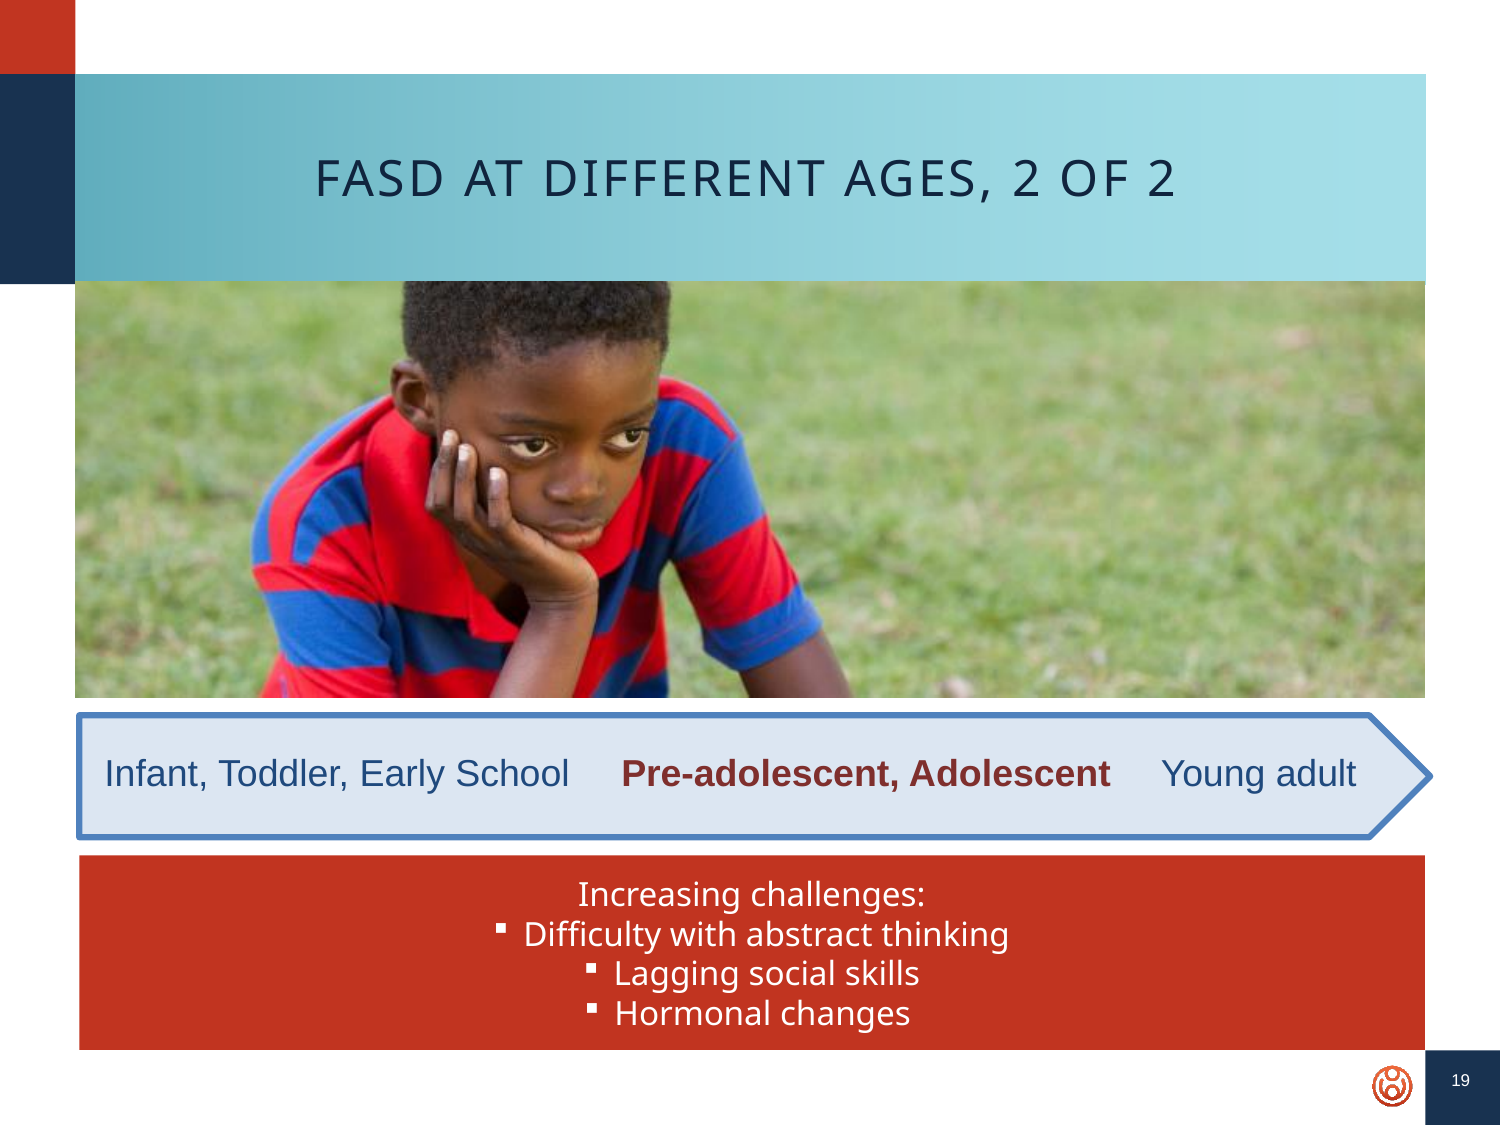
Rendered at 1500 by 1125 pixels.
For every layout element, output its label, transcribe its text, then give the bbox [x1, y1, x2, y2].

text_box Pre-adolescent, Adolescent [606, 742, 1127, 802]
slide_number 19 [1433, 1058, 1489, 1101]
picture [74, 74, 1426, 698]
title FASD AT DIFFERENT AGES, 2 of 2 [112, 90, 1380, 264]
text_box Increasing challenges: Difficulty with abstract thinking Lagging social skills Hormonal changes [78, 854, 1427, 1051]
text_box Young adult [1146, 741, 1372, 802]
text_box Infant, Toddler, Early School [89, 742, 585, 802]
picture [1371, 1065, 1413, 1107]
text_box [77, 713, 1432, 839]
